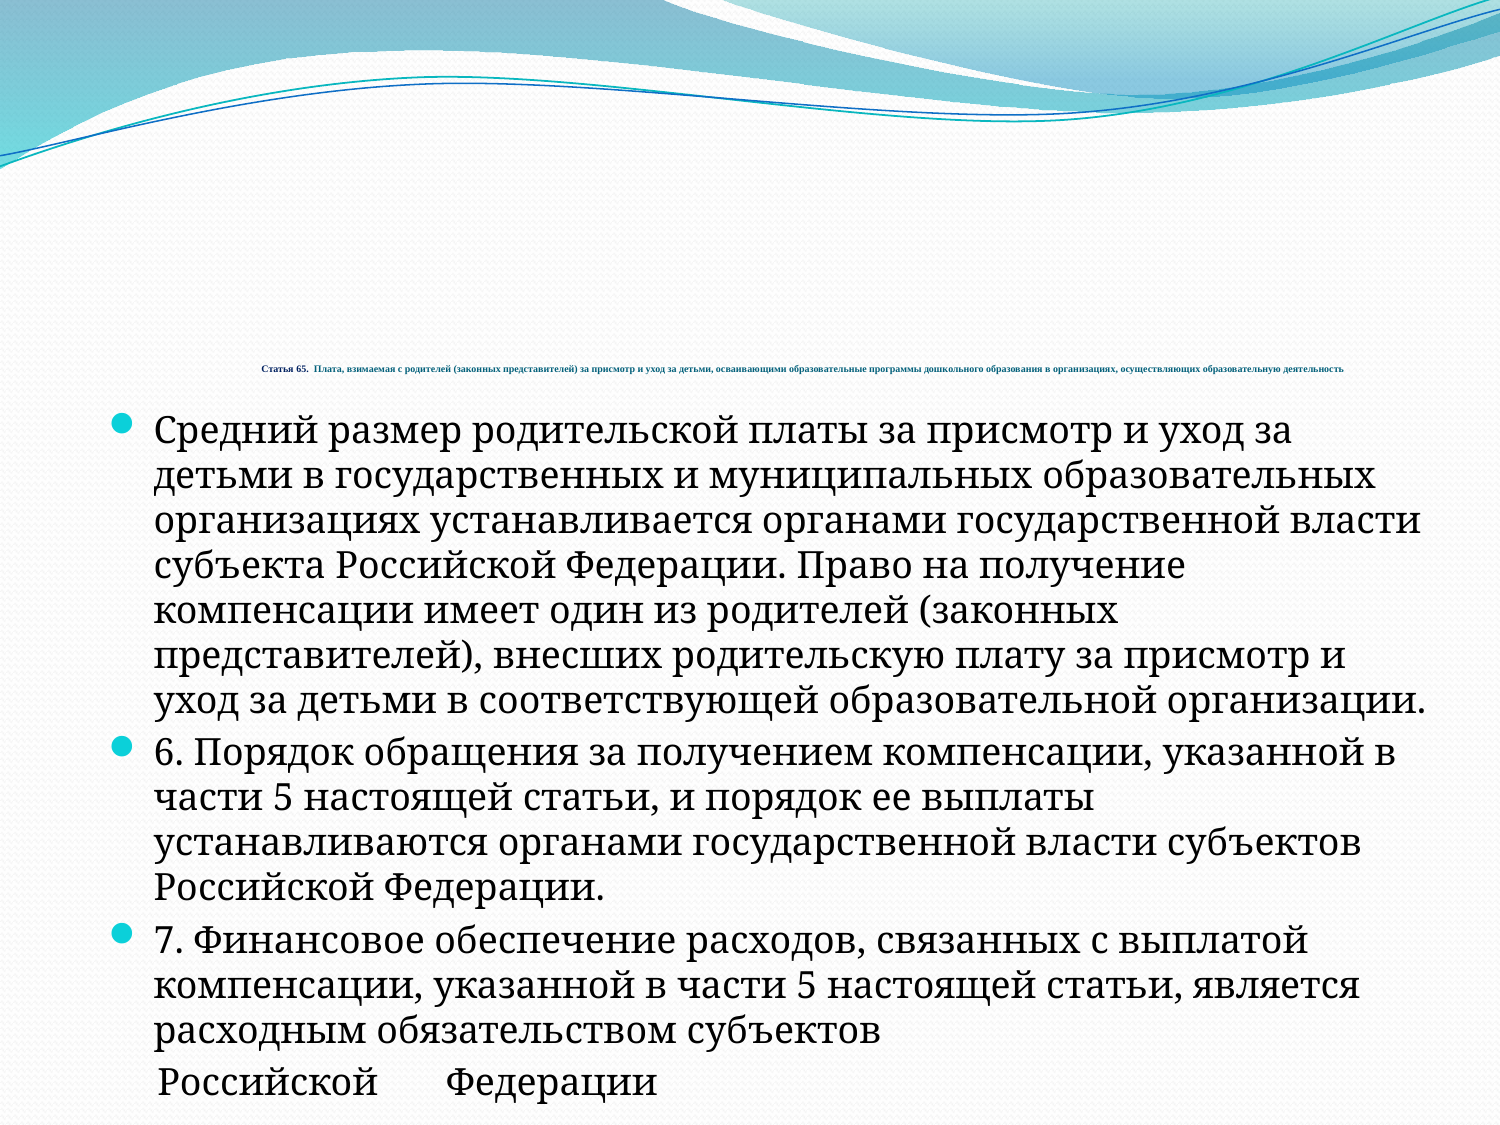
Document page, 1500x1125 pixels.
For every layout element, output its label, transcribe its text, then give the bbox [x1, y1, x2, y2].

title Статья 65. Плата, взимаемая с родителей (законных представителей) за присмотр и уход за детьми, осваивающими образовательные программы дошкольного образования в организациях, осуществляющих образовательную деятельность [234, 152, 1372, 375]
list Средний размер родительской платы за присмотр и уход за детьми в государственных и муниципальных образовательных организациях устанавливается органами государственной власти субъекта Российской Федерации. Право на получение компенсации имеет один из родителей (законных представителей), внесших родительскую плату за присмотр и уход за детьми в соответствующей образовательной организации. 6. Порядок обращения за получением компенсации, указанной в части 5 настоящей статьи, и порядок ее выплаты устанавливаются органами государственной власти субъектов Российской Федерации. 7. Финансовое обеспечение расходов, связанных с выплатой компенсации, указанной в части 5 настоящей статьи, является расходным обязательством субъектов Российской Федерации [93, 398, 1454, 933]
